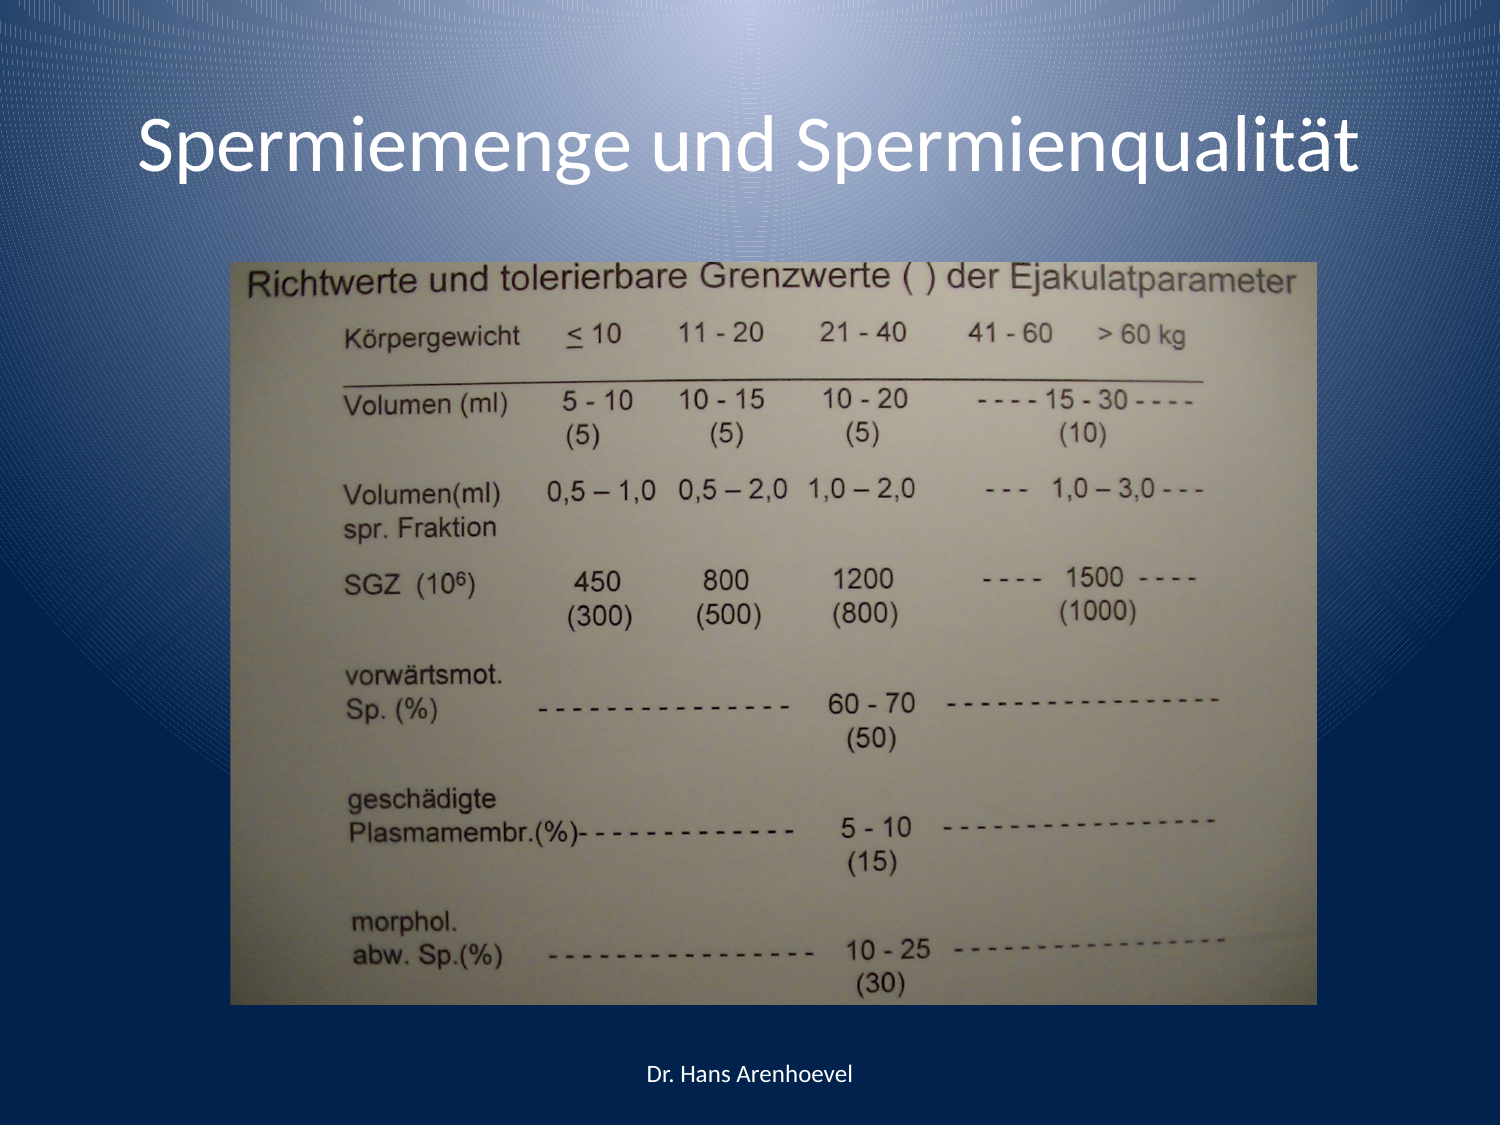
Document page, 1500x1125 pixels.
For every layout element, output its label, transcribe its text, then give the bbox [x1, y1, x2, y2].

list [229, 262, 1318, 1006]
footer Dr. Hans Arenhoevel [512, 1042, 988, 1103]
title Spermiemenge und Spermienqualität [75, 45, 1425, 233]
